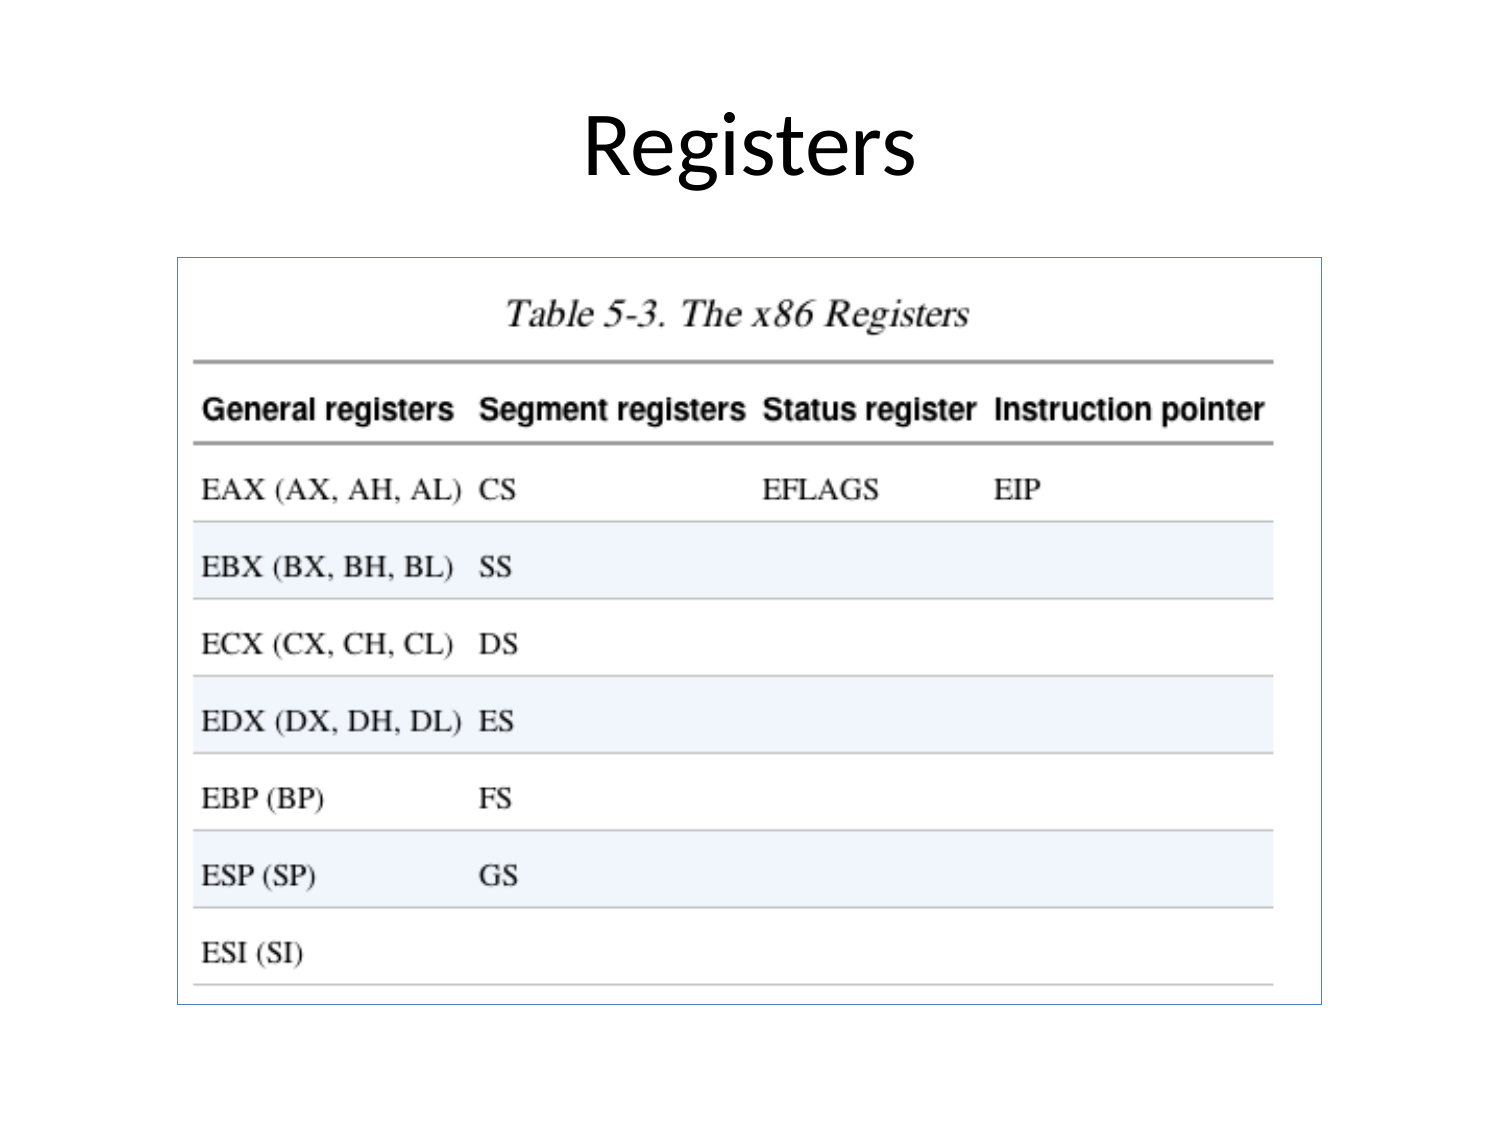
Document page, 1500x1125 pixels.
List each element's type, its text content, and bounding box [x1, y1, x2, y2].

title Registers [75, 45, 1425, 233]
picture [177, 256, 1322, 1006]
